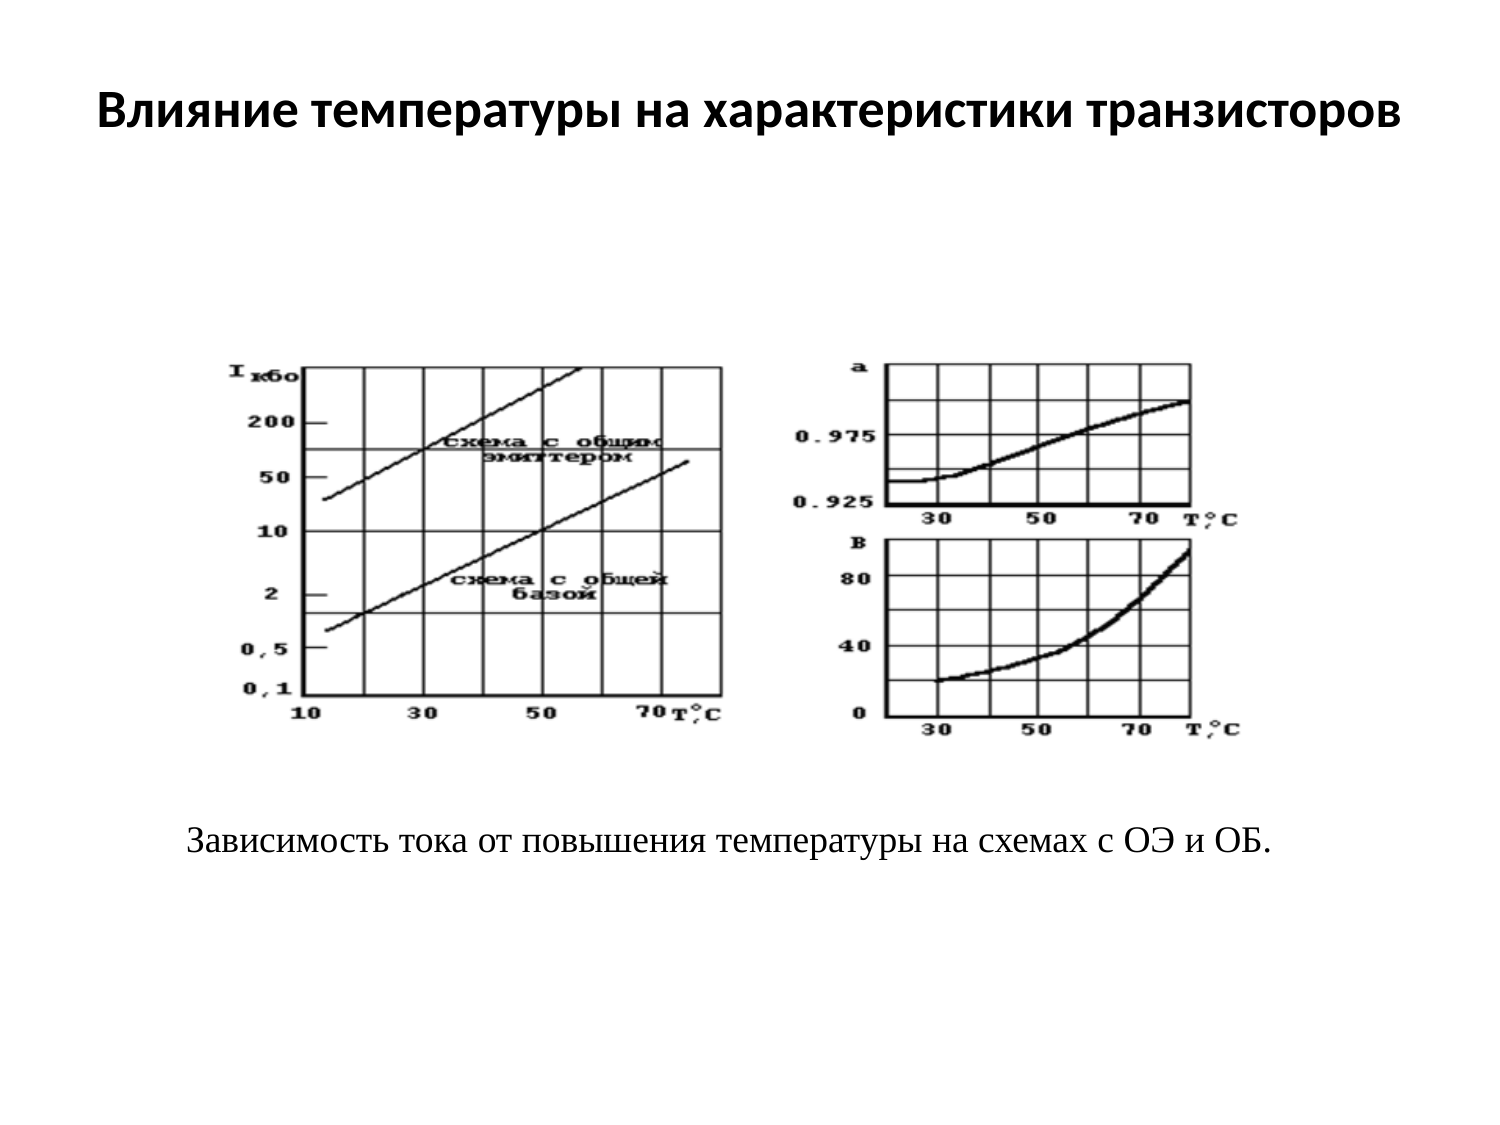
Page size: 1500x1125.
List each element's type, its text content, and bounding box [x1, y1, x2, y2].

title Влияние температуры на характеристики транзисторов [75, 45, 1425, 233]
picture [218, 325, 1313, 791]
text_box Зависимость тока от повышения температуры на схемах с ОЭ и ОБ. [171, 807, 1313, 867]
